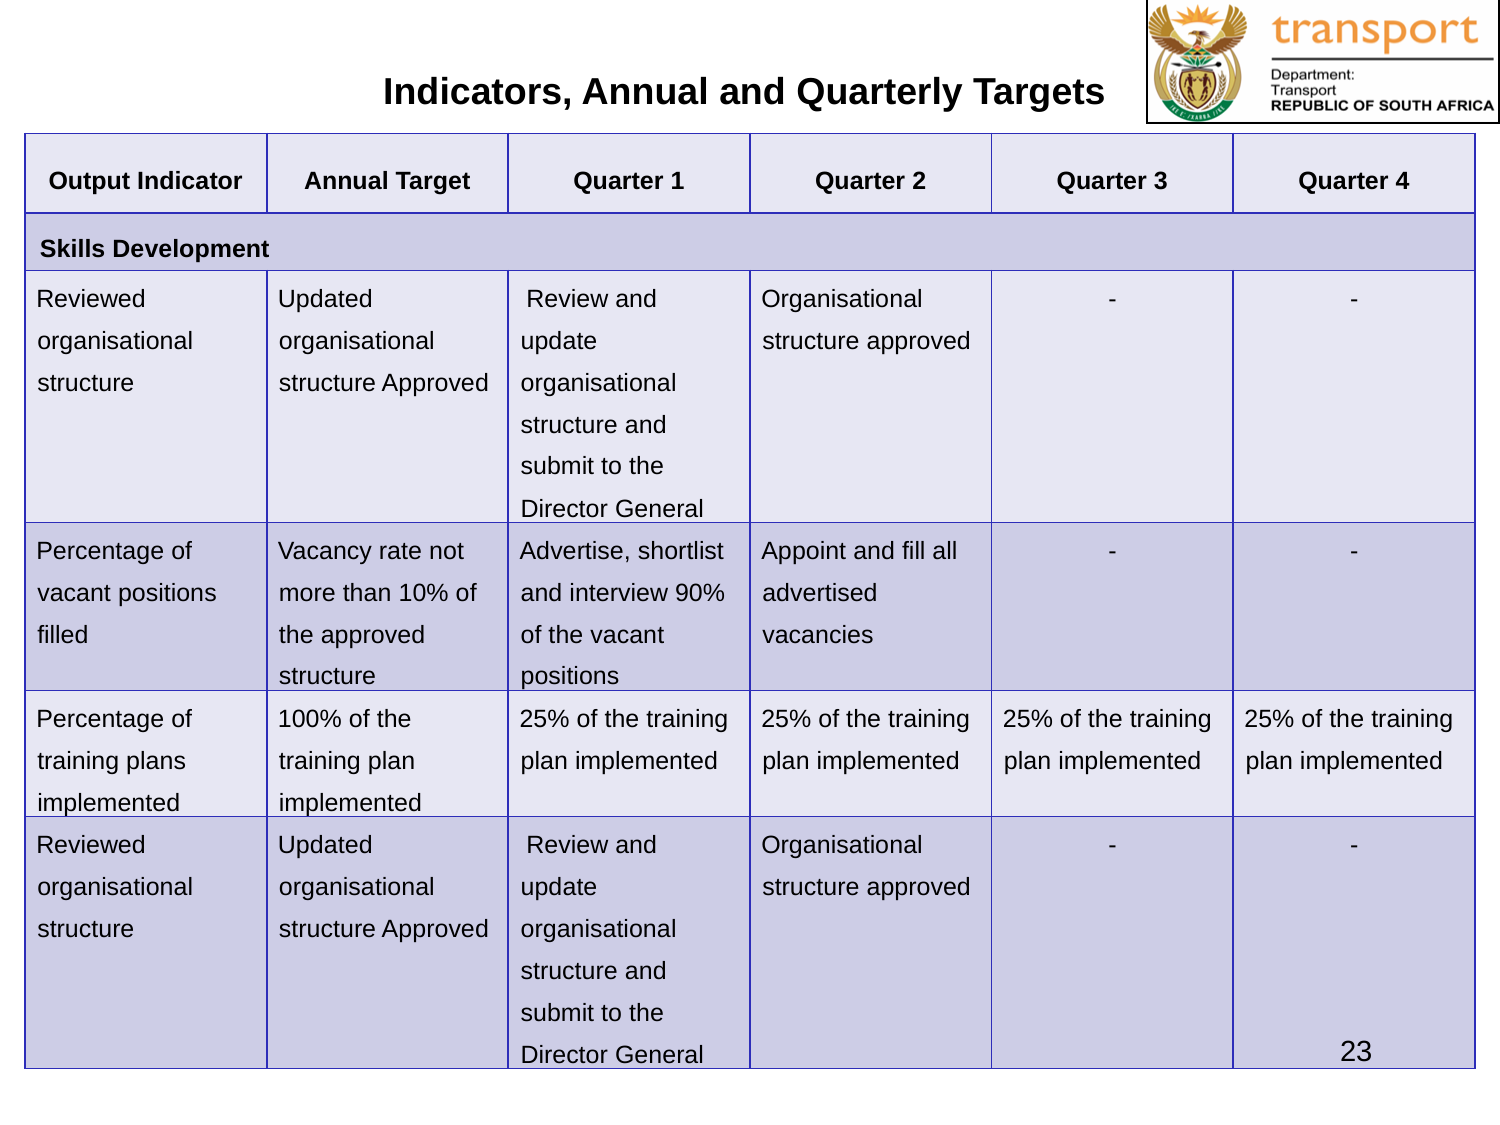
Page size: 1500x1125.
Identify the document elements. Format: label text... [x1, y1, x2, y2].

title Indicators, Annual and Quarterly Targets [112, 24, 1147, 133]
table_header Annual Target [268, 134, 507, 212]
table_cell 25% of the training plan implemented [751, 691, 991, 816]
slide_number 23 [1074, 1025, 1388, 1100]
table_header Quarter 1 [509, 134, 749, 212]
table_cell - [1234, 271, 1474, 522]
table_header Quarter 2 [751, 134, 991, 212]
table_cell 100% of the training plan implemented [268, 691, 507, 816]
table_cell Percentage of training plans implemented [26, 691, 266, 816]
table_cell - [992, 817, 1232, 1068]
table_cell - [992, 271, 1232, 522]
table_cell Skills Development [26, 214, 1474, 270]
table_cell Reviewed organisational structure [26, 817, 266, 1068]
table_cell - [992, 523, 1232, 690]
table_header Output Indicator [26, 134, 266, 212]
table_cell Reviewed organisational structure [26, 271, 266, 522]
table_cell Organisational structure approved [751, 271, 991, 522]
table_cell Review and update organisational structure and submit to the Director General [509, 817, 749, 1068]
table_header Quarter 4 [1234, 134, 1474, 212]
table_cell - [1234, 817, 1474, 1068]
table_cell Percentage of vacant positions filled [26, 523, 266, 690]
table_cell 25% of the training plan implemented [992, 691, 1232, 816]
table_cell 25% of the training plan implemented [509, 691, 749, 816]
table_header Quarter 3 [992, 134, 1232, 212]
table_cell 25% of the training plan implemented [1234, 691, 1474, 816]
table_cell Vacancy rate not more than 10% of the approved structure [268, 523, 507, 690]
table_cell Review and update organisational structure and submit to the Director General [509, 271, 749, 522]
table_cell Organisational structure approved [751, 817, 991, 1068]
table_cell - [1234, 523, 1474, 690]
table_cell Updated organisational structure Approved [268, 817, 507, 1068]
table_cell Advertise, shortlist and interview 90% of the vacant positions [509, 523, 749, 690]
picture [1145, 0, 1500, 124]
table_cell Appoint and fill all advertised vacancies [751, 523, 991, 690]
table_cell Updated organisational structure Approved [268, 271, 507, 522]
